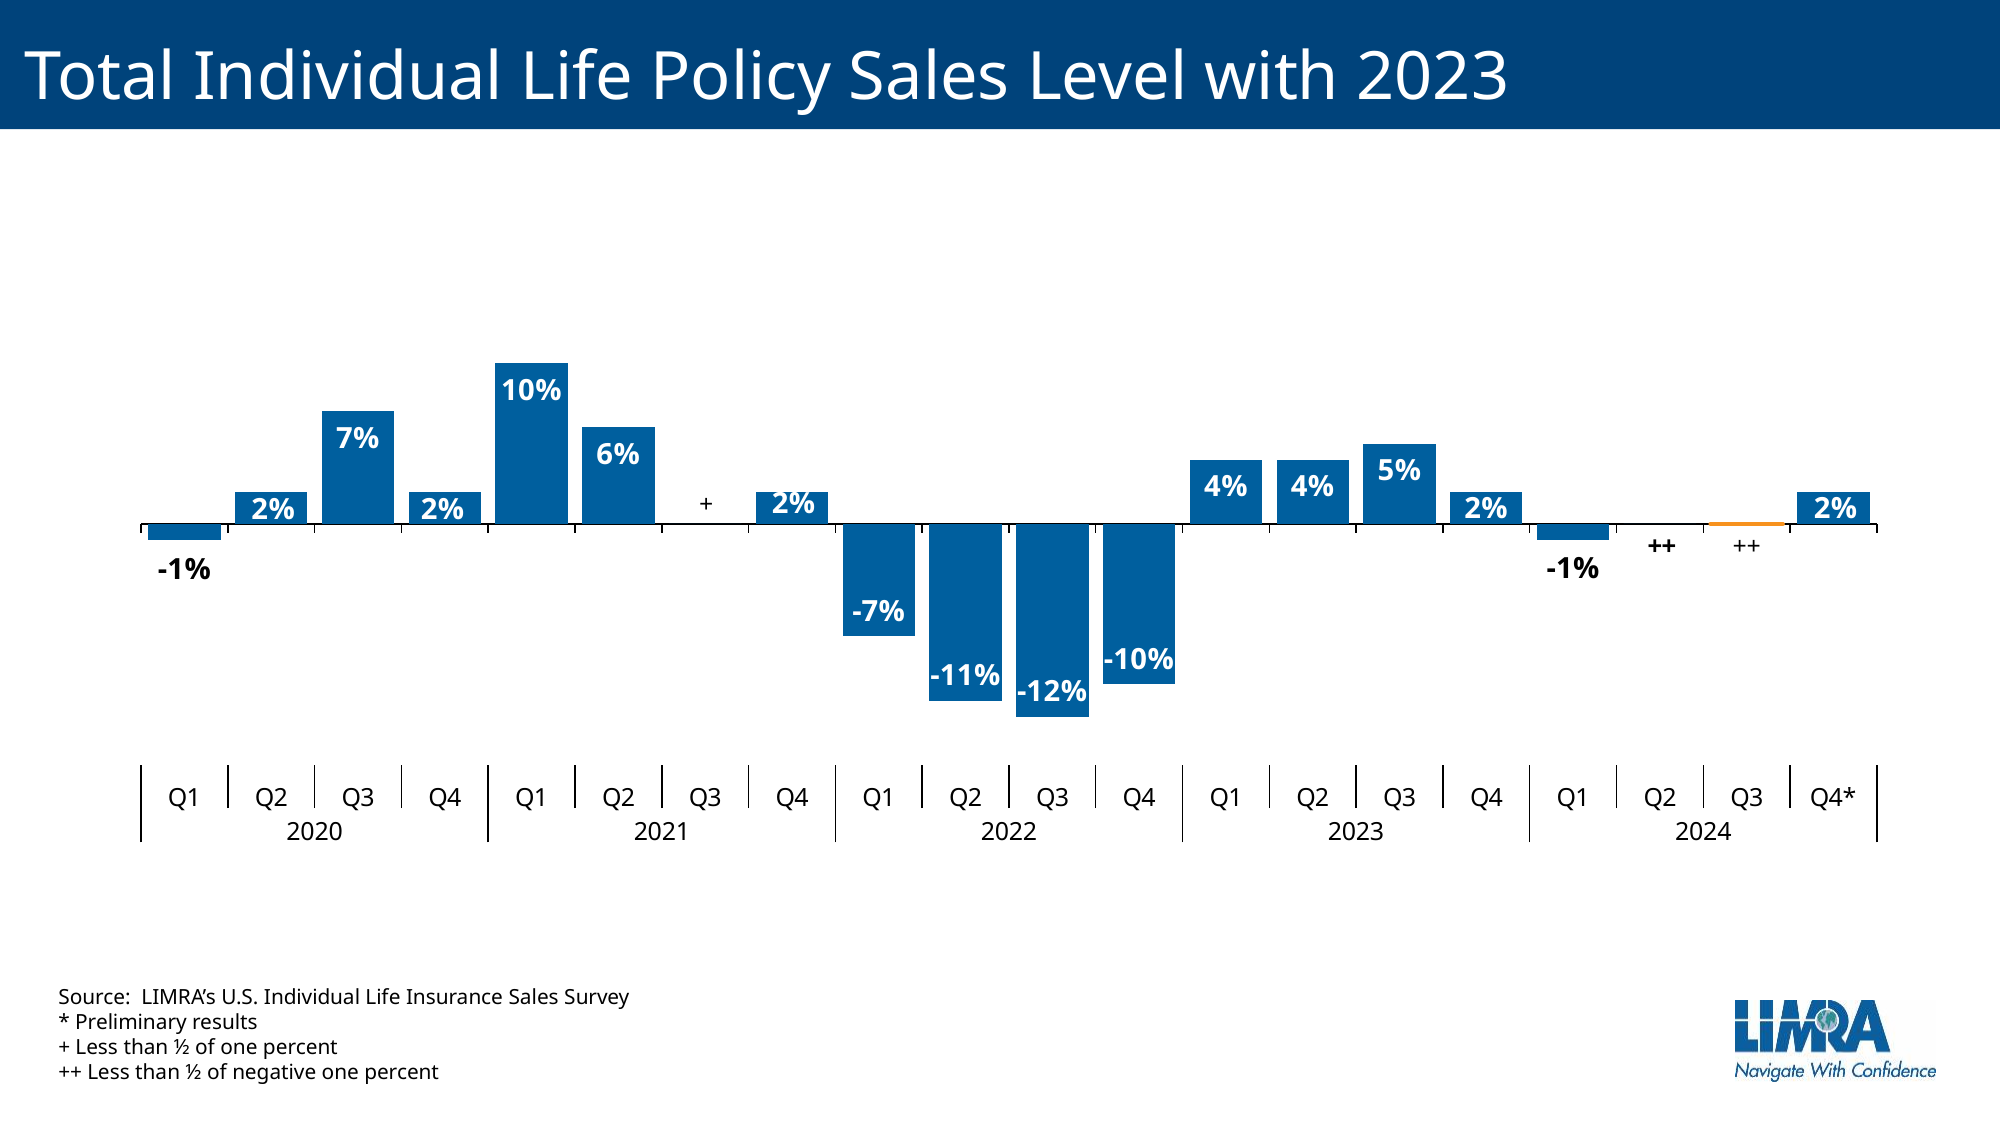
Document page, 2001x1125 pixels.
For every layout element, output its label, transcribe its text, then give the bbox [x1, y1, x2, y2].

picture [1735, 1000, 1936, 1082]
title Total Individual Life Policy Sales Level with 2023 [0, 0, 1980, 146]
chart [126, 223, 1915, 861]
text_box Source: LIMRA’s U.S. Individual Life Insurance Sales Survey * Preliminary results + Less than ½ of one percent ++ Less than ½ of negative one percent [43, 976, 1554, 1092]
